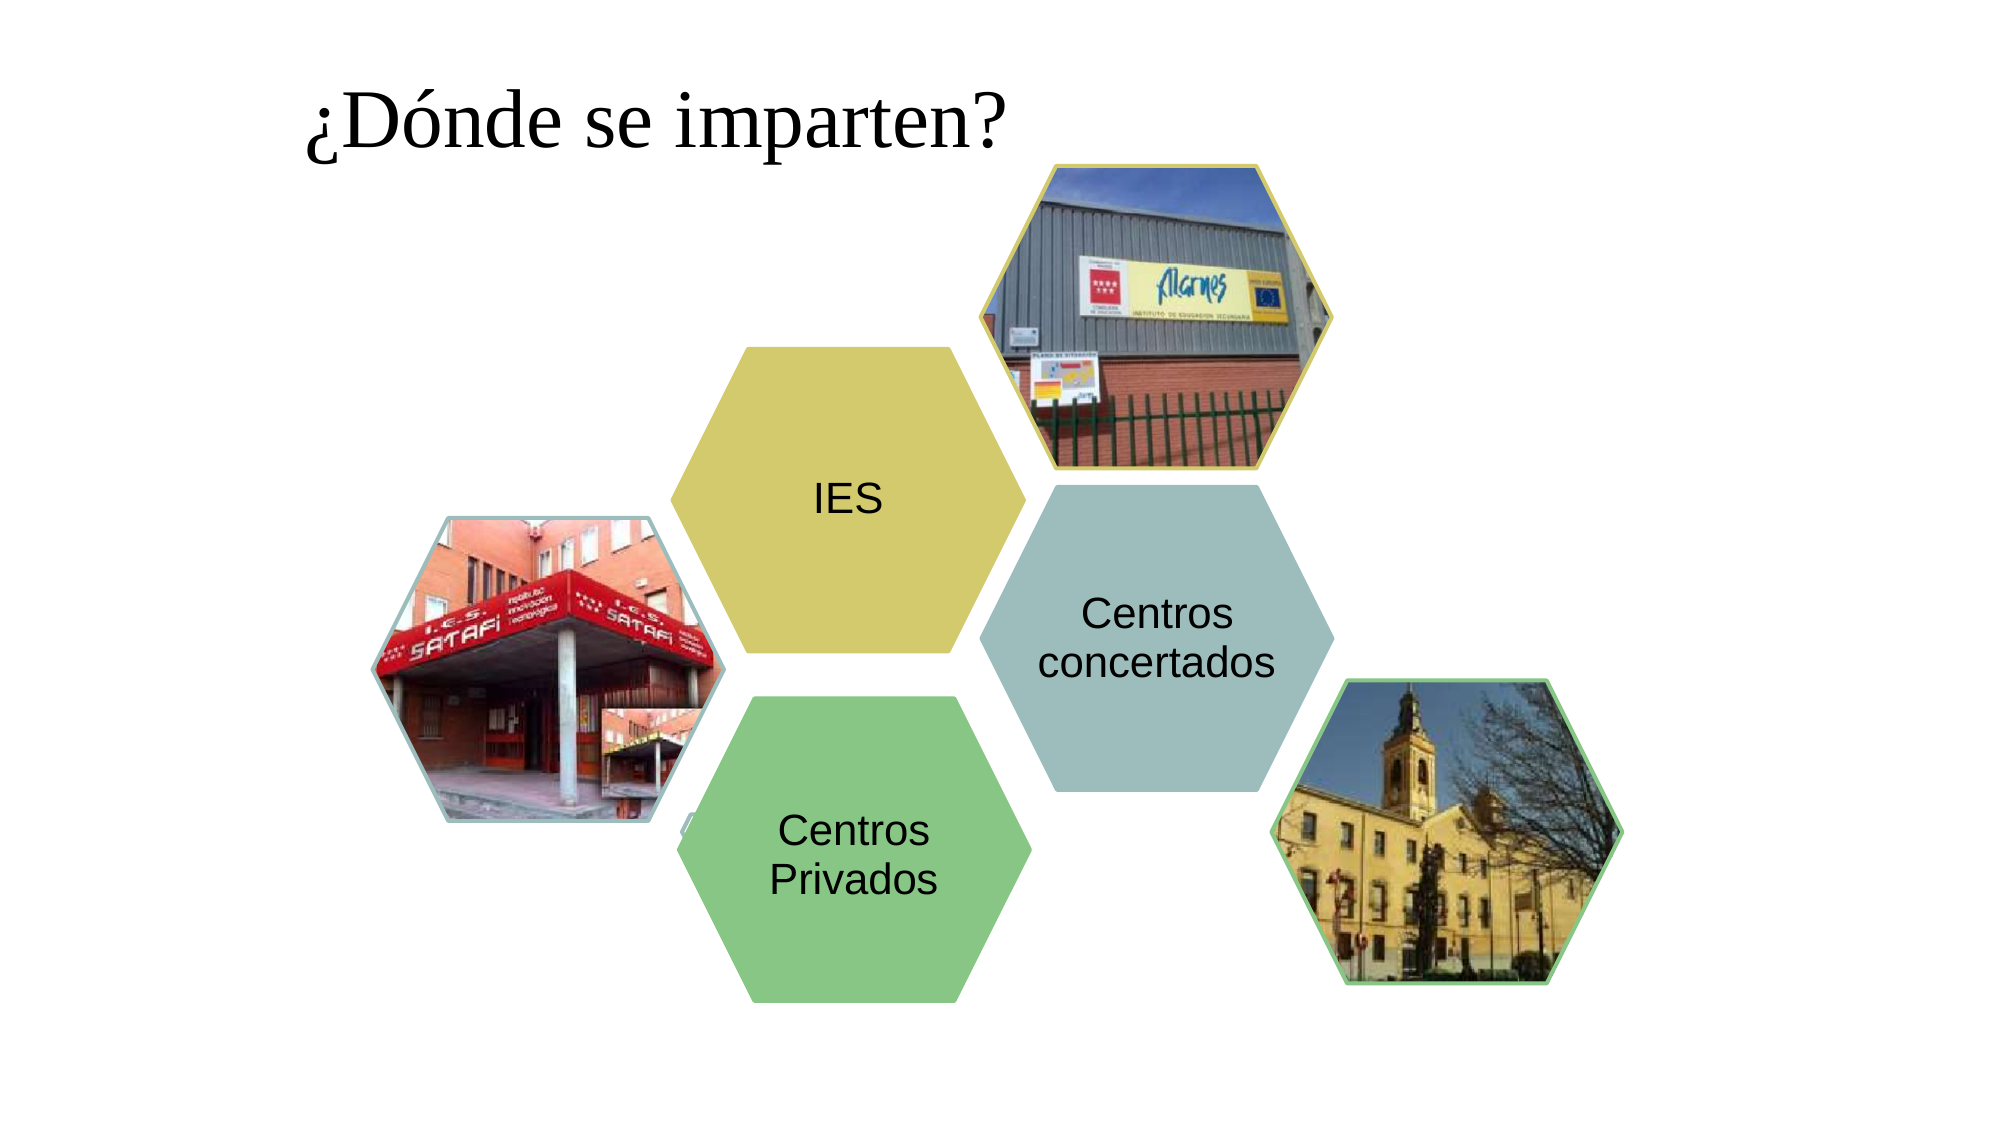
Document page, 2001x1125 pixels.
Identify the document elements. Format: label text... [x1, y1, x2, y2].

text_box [978, 163, 1335, 471]
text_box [370, 346, 1625, 1004]
title ¿Dónde se imparten? [288, 18, 1023, 209]
